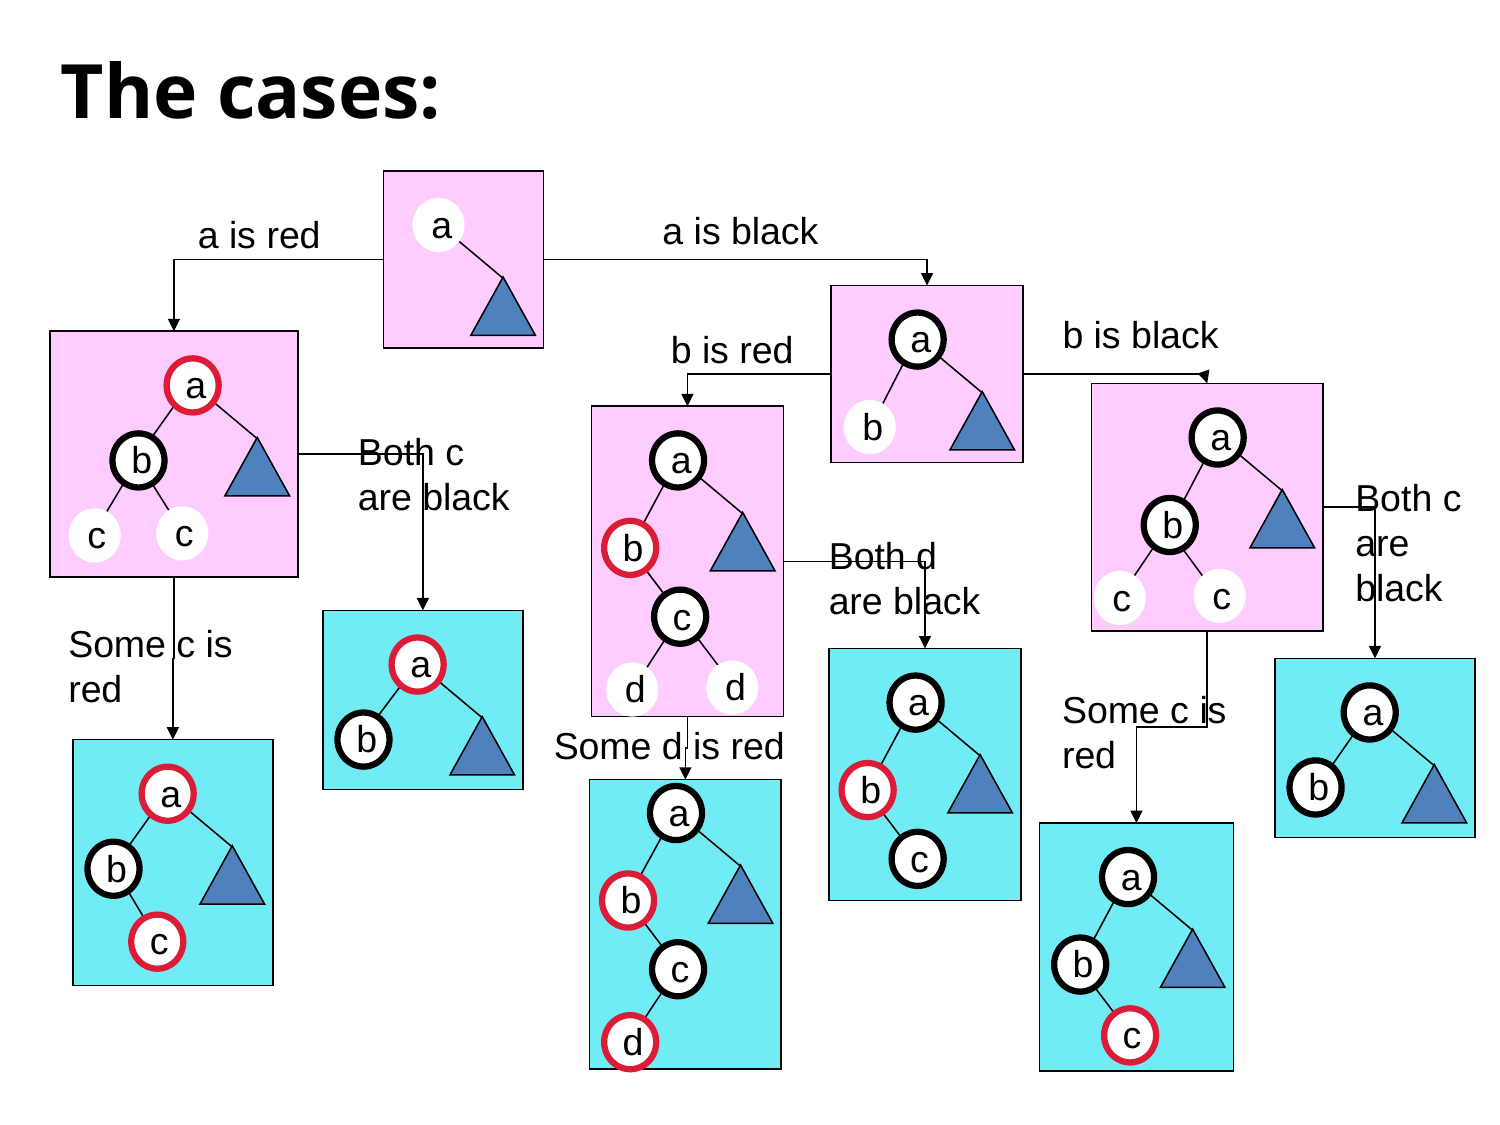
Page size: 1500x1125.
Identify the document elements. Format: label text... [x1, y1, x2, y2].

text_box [322, 610, 524, 790]
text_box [1091, 383, 1324, 632]
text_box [543, 259, 928, 286]
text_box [1322, 506, 1376, 659]
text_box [1075, 691, 1268, 763]
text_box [72, 739, 274, 986]
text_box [173, 259, 384, 332]
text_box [828, 648, 1022, 901]
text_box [92, 660, 249, 665]
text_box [49, 330, 299, 578]
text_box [1022, 373, 1208, 384]
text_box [687, 373, 832, 407]
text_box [783, 561, 926, 649]
text_box Some c is red [1047, 678, 1243, 784]
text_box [1039, 822, 1234, 1071]
text_box Some c is red [53, 612, 249, 717]
text_box b is black [1047, 303, 1234, 364]
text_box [383, 170, 544, 349]
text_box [589, 779, 782, 1071]
text_box b is red [656, 318, 809, 379]
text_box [654, 746, 719, 750]
text_box Both d are black [814, 524, 1009, 630]
text_box Both c are black [1340, 466, 1500, 617]
text_box Both c are black [343, 420, 538, 526]
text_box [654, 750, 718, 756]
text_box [591, 405, 784, 719]
text_box a is black [647, 199, 834, 257]
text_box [297, 453, 424, 611]
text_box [1274, 658, 1476, 838]
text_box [830, 285, 1024, 463]
text_box Some d is red [539, 714, 820, 774]
text_box a is red [183, 203, 336, 257]
title The cases: [45, 17, 605, 160]
